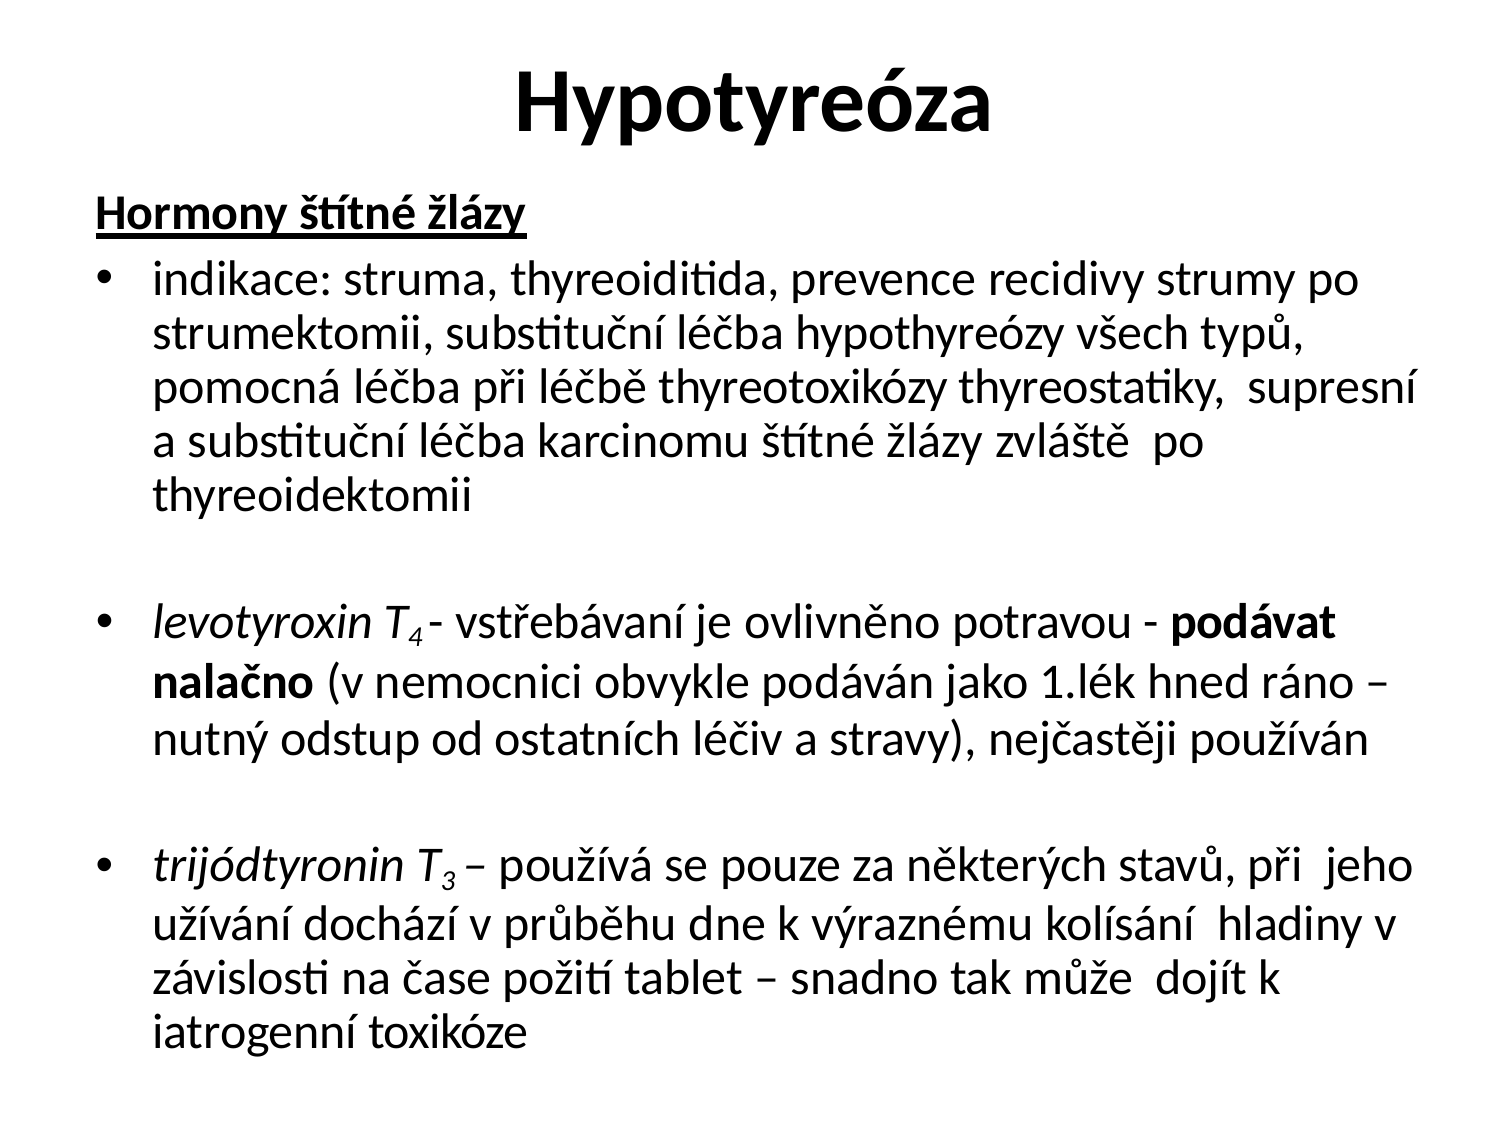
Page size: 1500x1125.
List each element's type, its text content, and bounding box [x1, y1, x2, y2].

text_box Hormony štítné žlázy indikace: struma, thyreoiditida, prevence recidivy strumy po strumektomii, substituční léčba hypothyreózy všech typů, pomocná léčba při léčbě thyreotoxikózy thyreostatiky, supresní a substituční léčba karcinomu štítné žlázy zvláště po thyreoidektomii levotyroxin T4 - vstřebávaní je ovlivněno potravou - podávat nalačno (v nemocnici obvykle podáván jako 1.lék hned ráno – nutný odstup od ostatních léčiv a stravy), nejčastěji používán trijódtyronin T3 – používá se pouze za některých stavů, při jeho užívání dochází v průběhu dne k výraznému kolísání hladiny v závislosti na čase požití tablet – snadno tak může dojít k iatrogenní toxikóze [87, 171, 1450, 1059]
title Hypotyreóza [512, 37, 1088, 171]
